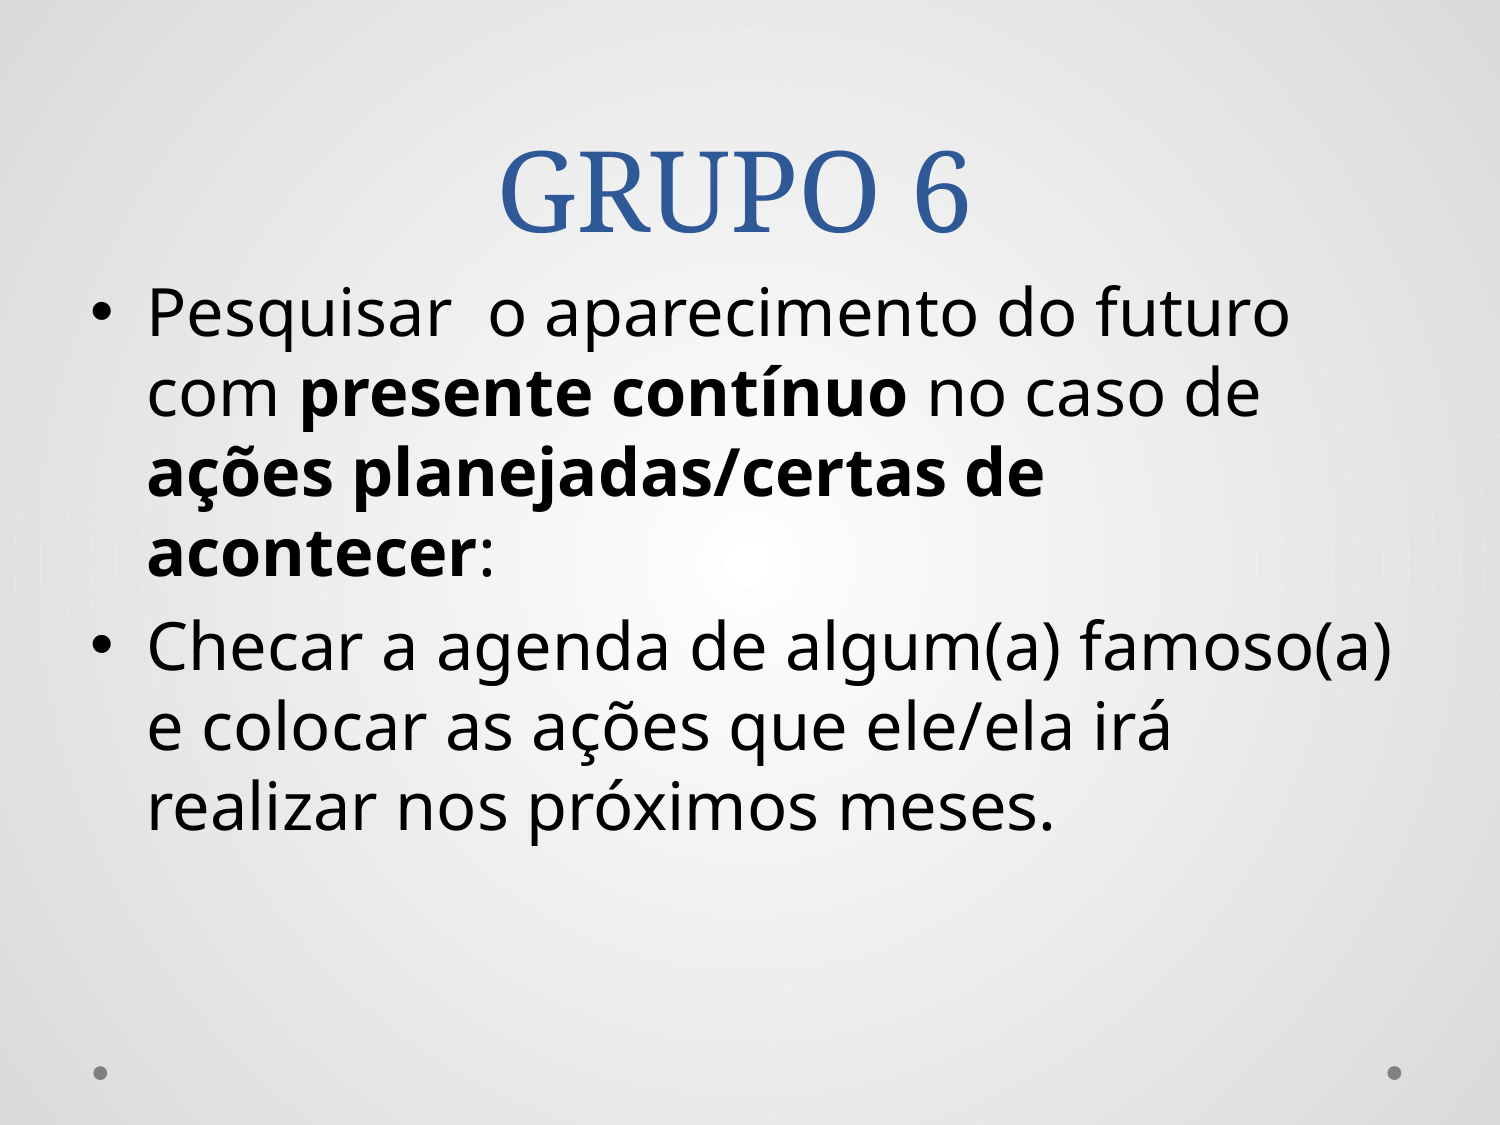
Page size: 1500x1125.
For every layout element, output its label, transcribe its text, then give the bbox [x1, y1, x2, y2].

list Pesquisar o aparecimento do futuro com presente contínuo no caso de ações planejadas/certas de acontecer: Checar a agenda de algum(a) famoso(a) e colocar as ações que ele/ela irá realizar nos próximos meses. [75, 262, 1425, 1005]
title GRUPO 6 [75, 0, 1425, 262]
